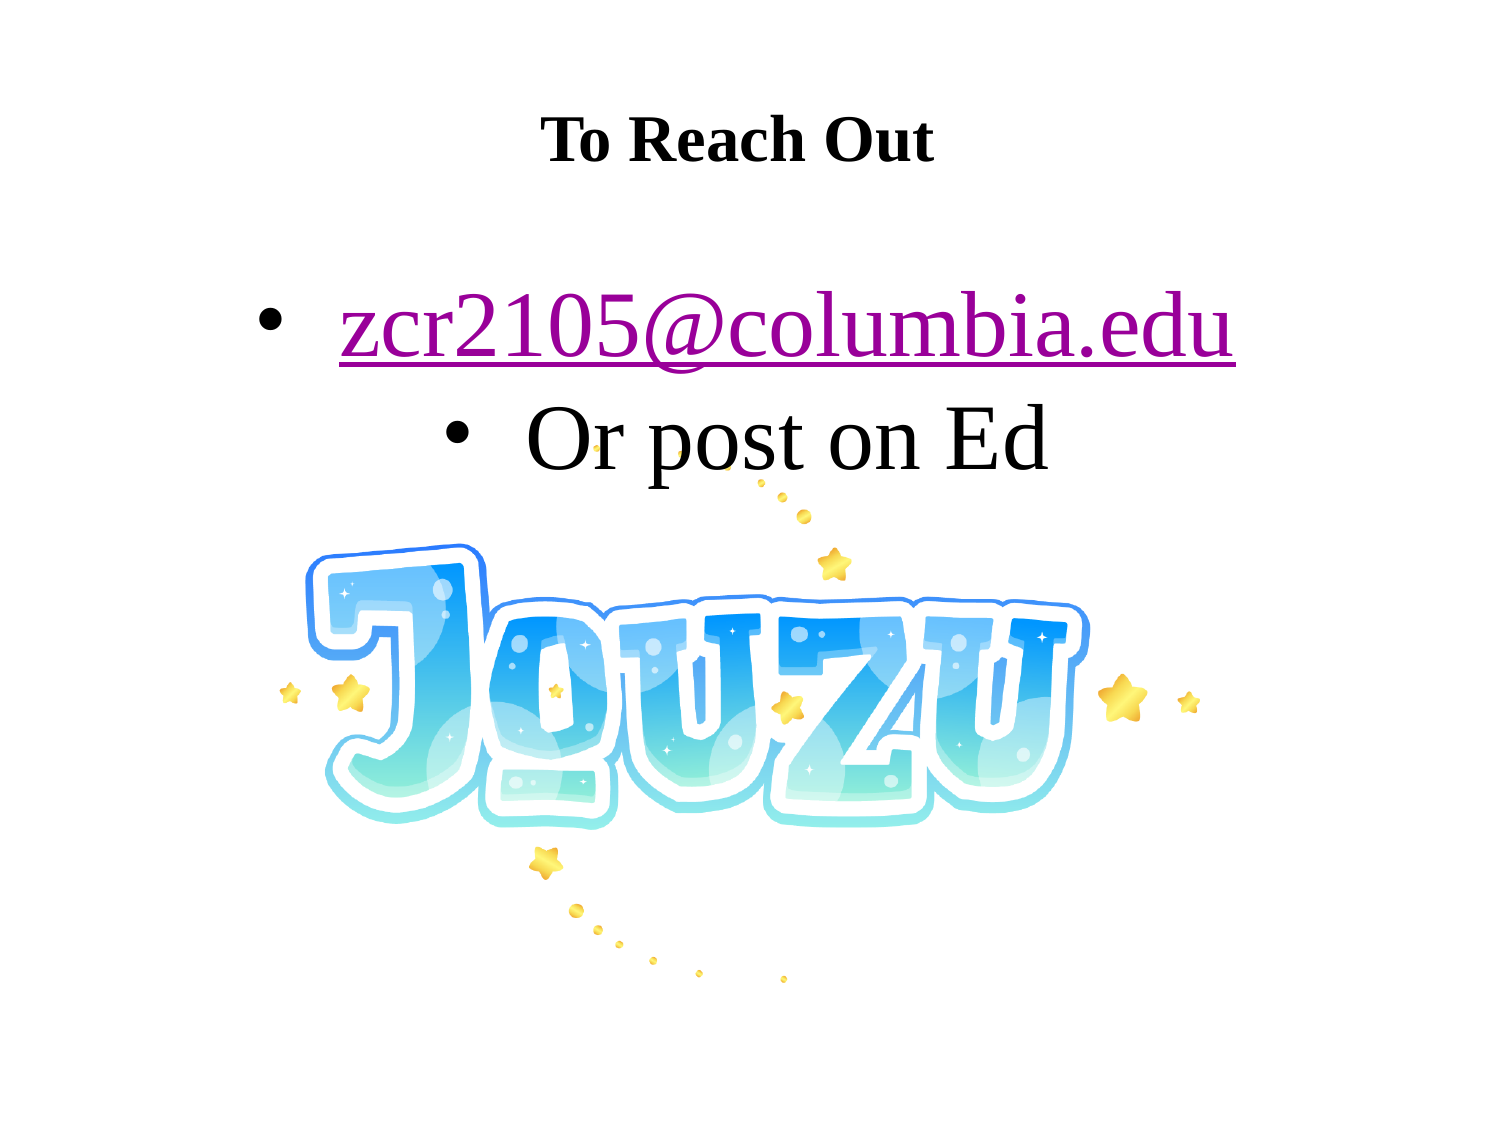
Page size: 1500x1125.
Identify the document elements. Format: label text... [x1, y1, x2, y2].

title To Reach Out [99, 58, 1375, 181]
picture [0, 182, 1488, 1125]
